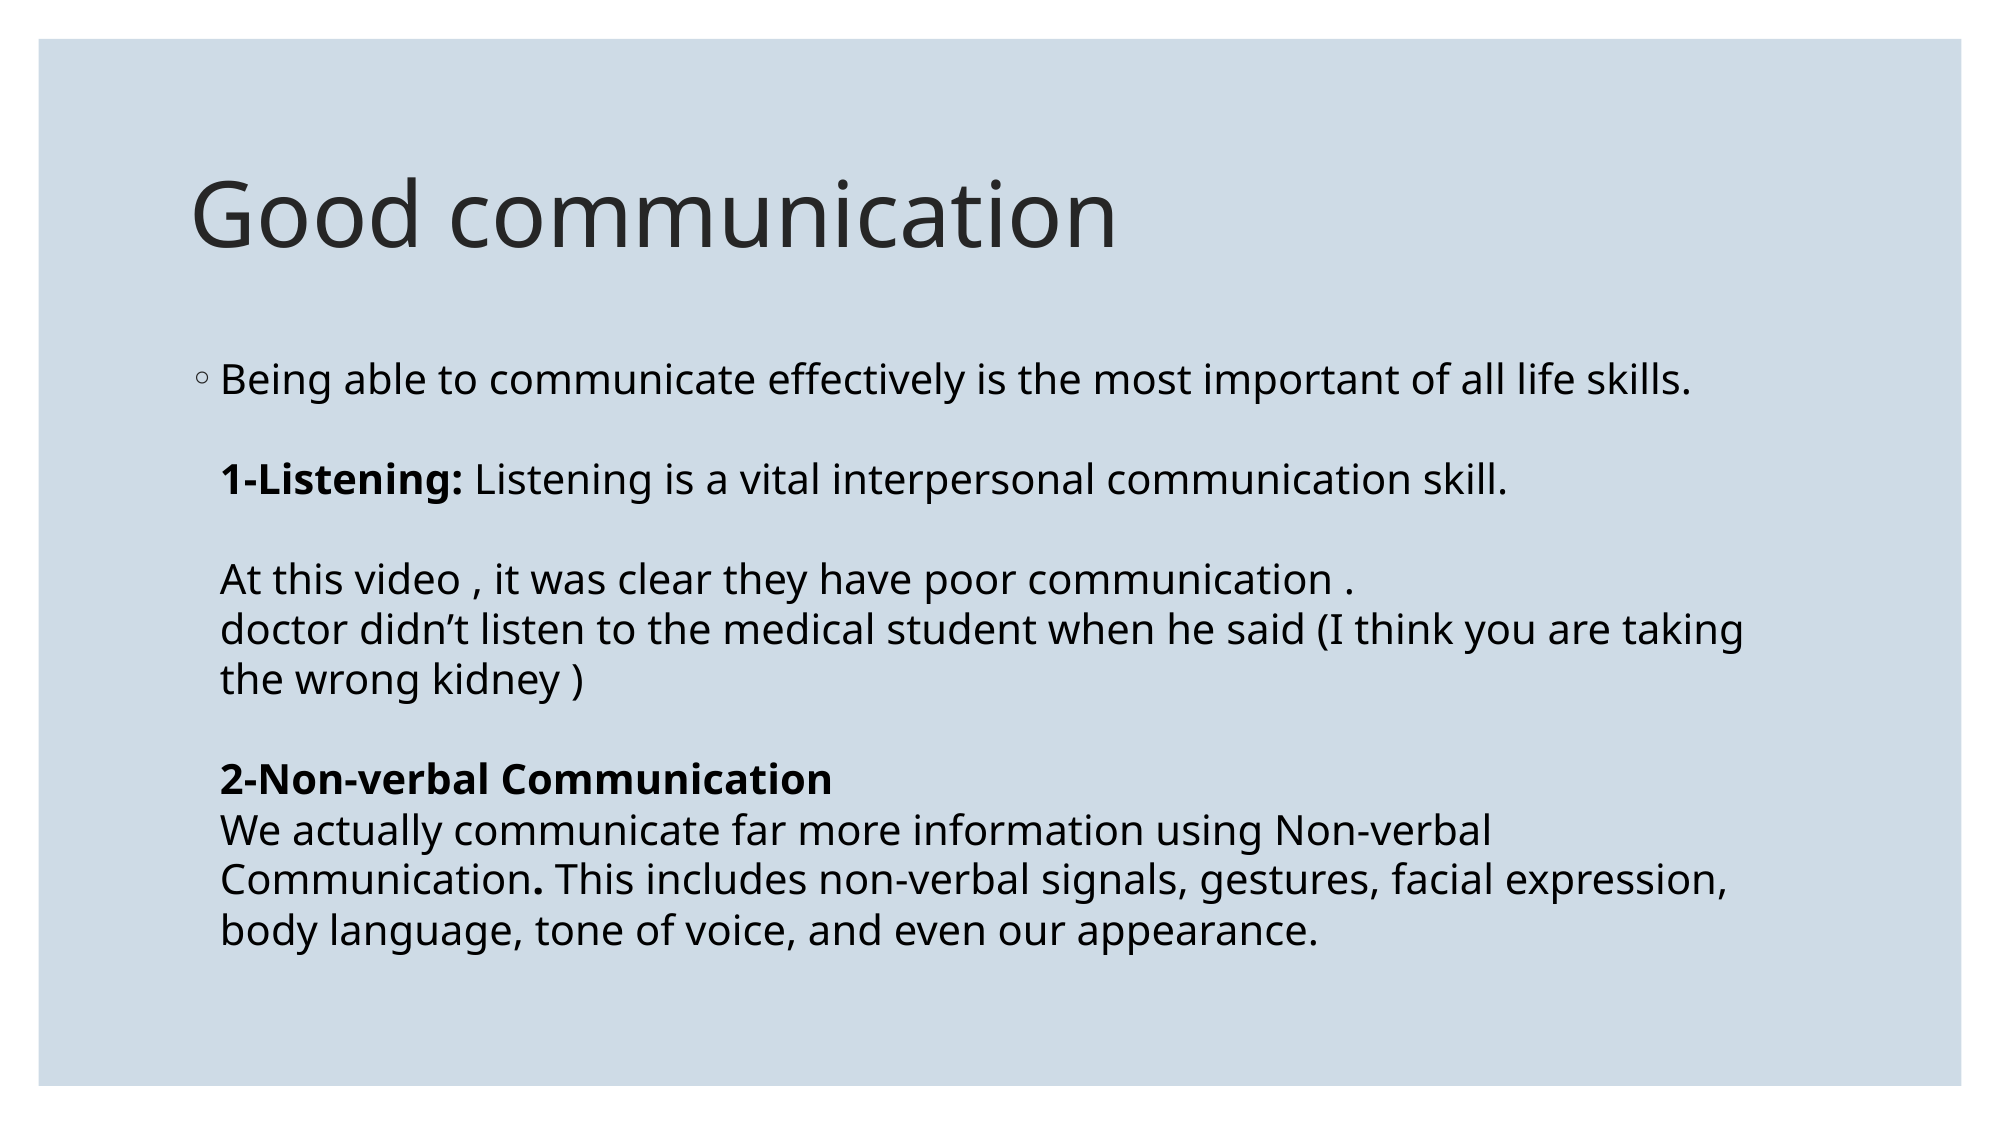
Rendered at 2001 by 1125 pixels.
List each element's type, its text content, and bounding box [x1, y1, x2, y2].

title Good communication [174, 105, 1825, 331]
list Being able to communicate effectively is the most important of all life skills. 1-Listening: Listening is a vital interpersonal communication skill. At this video , it was clear they have poor communication . doctor didn’t listen to the medical student when he said (I think you are taking the wrong kidney ) 2-Non-verbal Communication We actually communicate far more information using Non-verbal Communication. This includes non-verbal signals, gestures, facial expression, body language, tone of voice, and even our appearance. [174, 345, 1825, 990]
